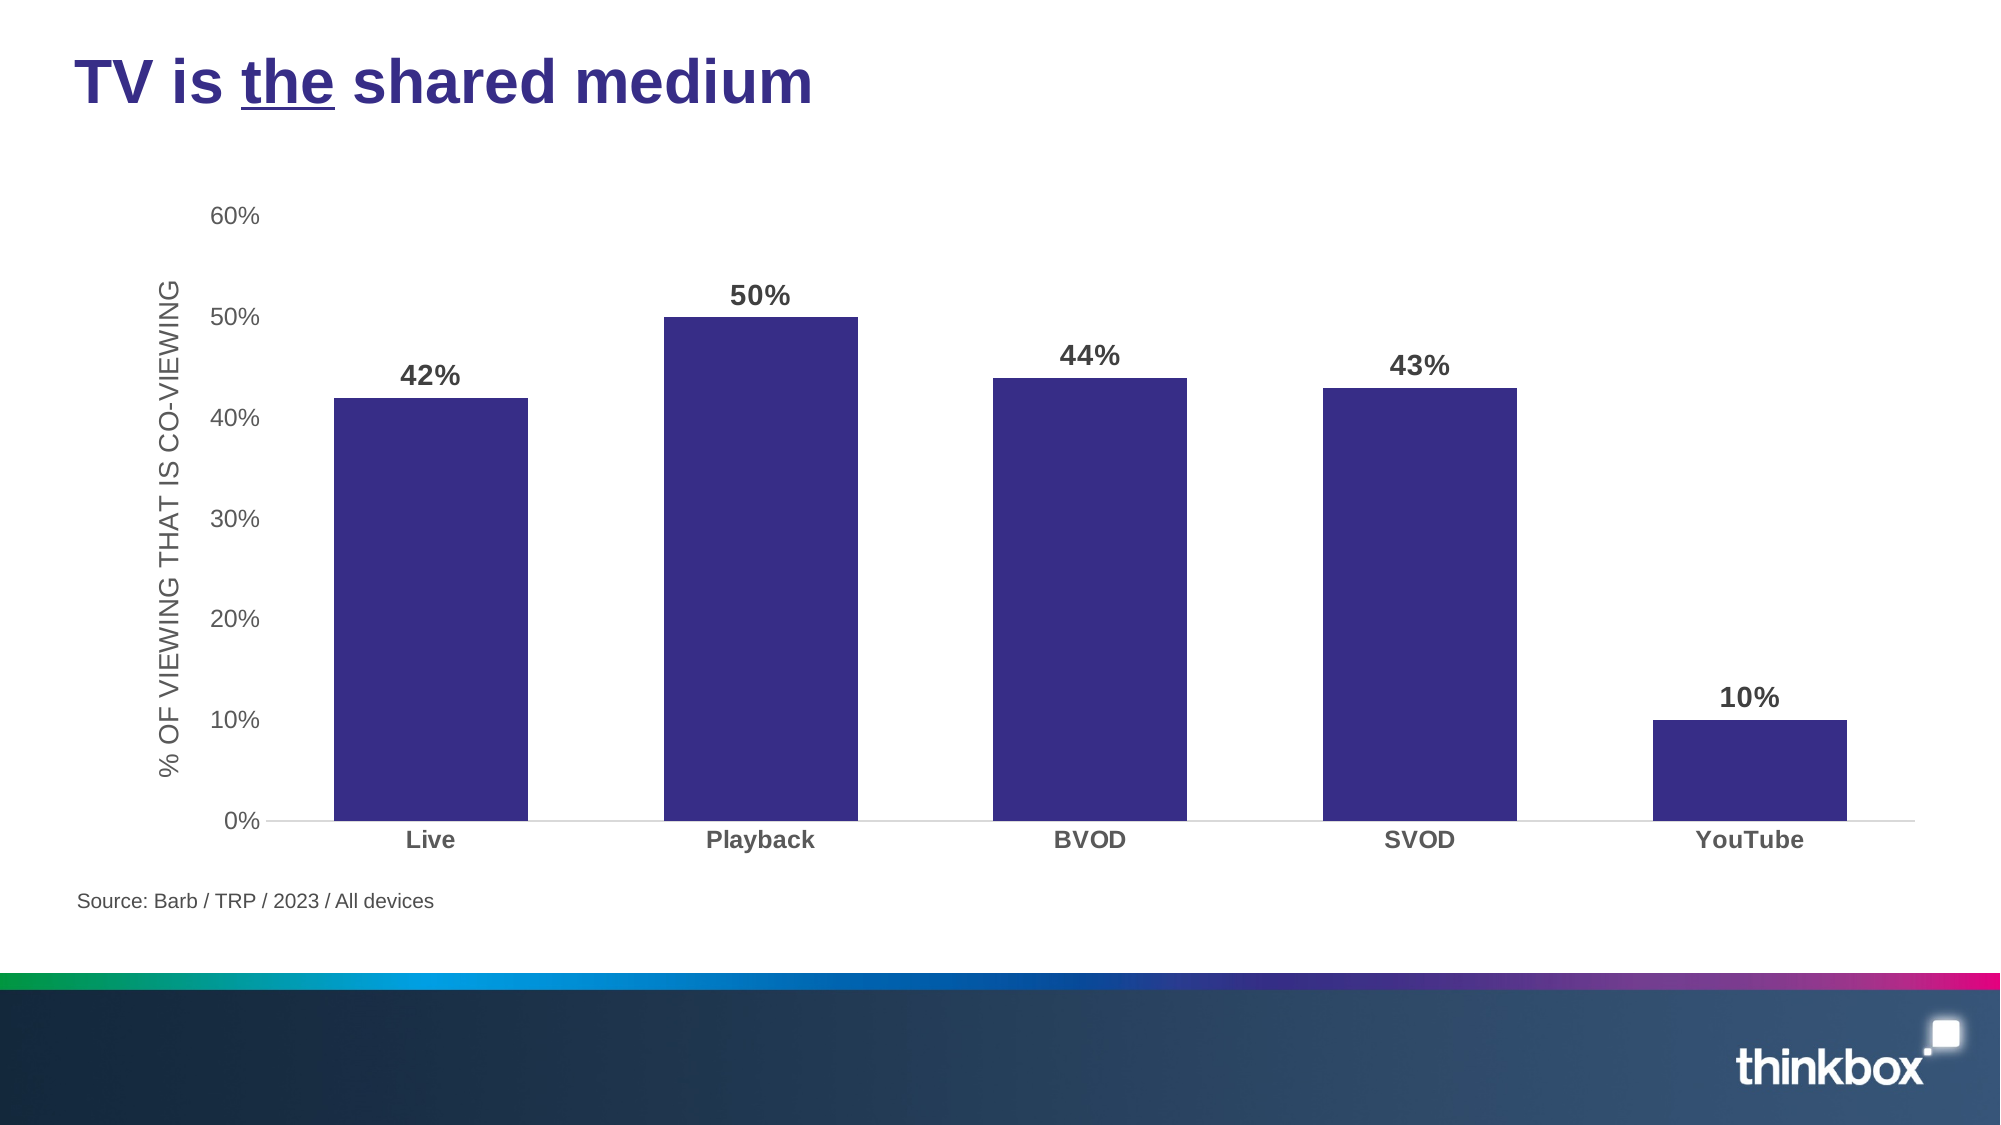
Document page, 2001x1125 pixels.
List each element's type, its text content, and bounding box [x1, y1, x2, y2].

list Source: Barb / TRP / 2023 / All devices [61, 880, 1922, 931]
chart [103, 192, 1938, 878]
picture [0, 973, 2000, 1125]
title TV is the shared medium [59, 42, 1921, 210]
